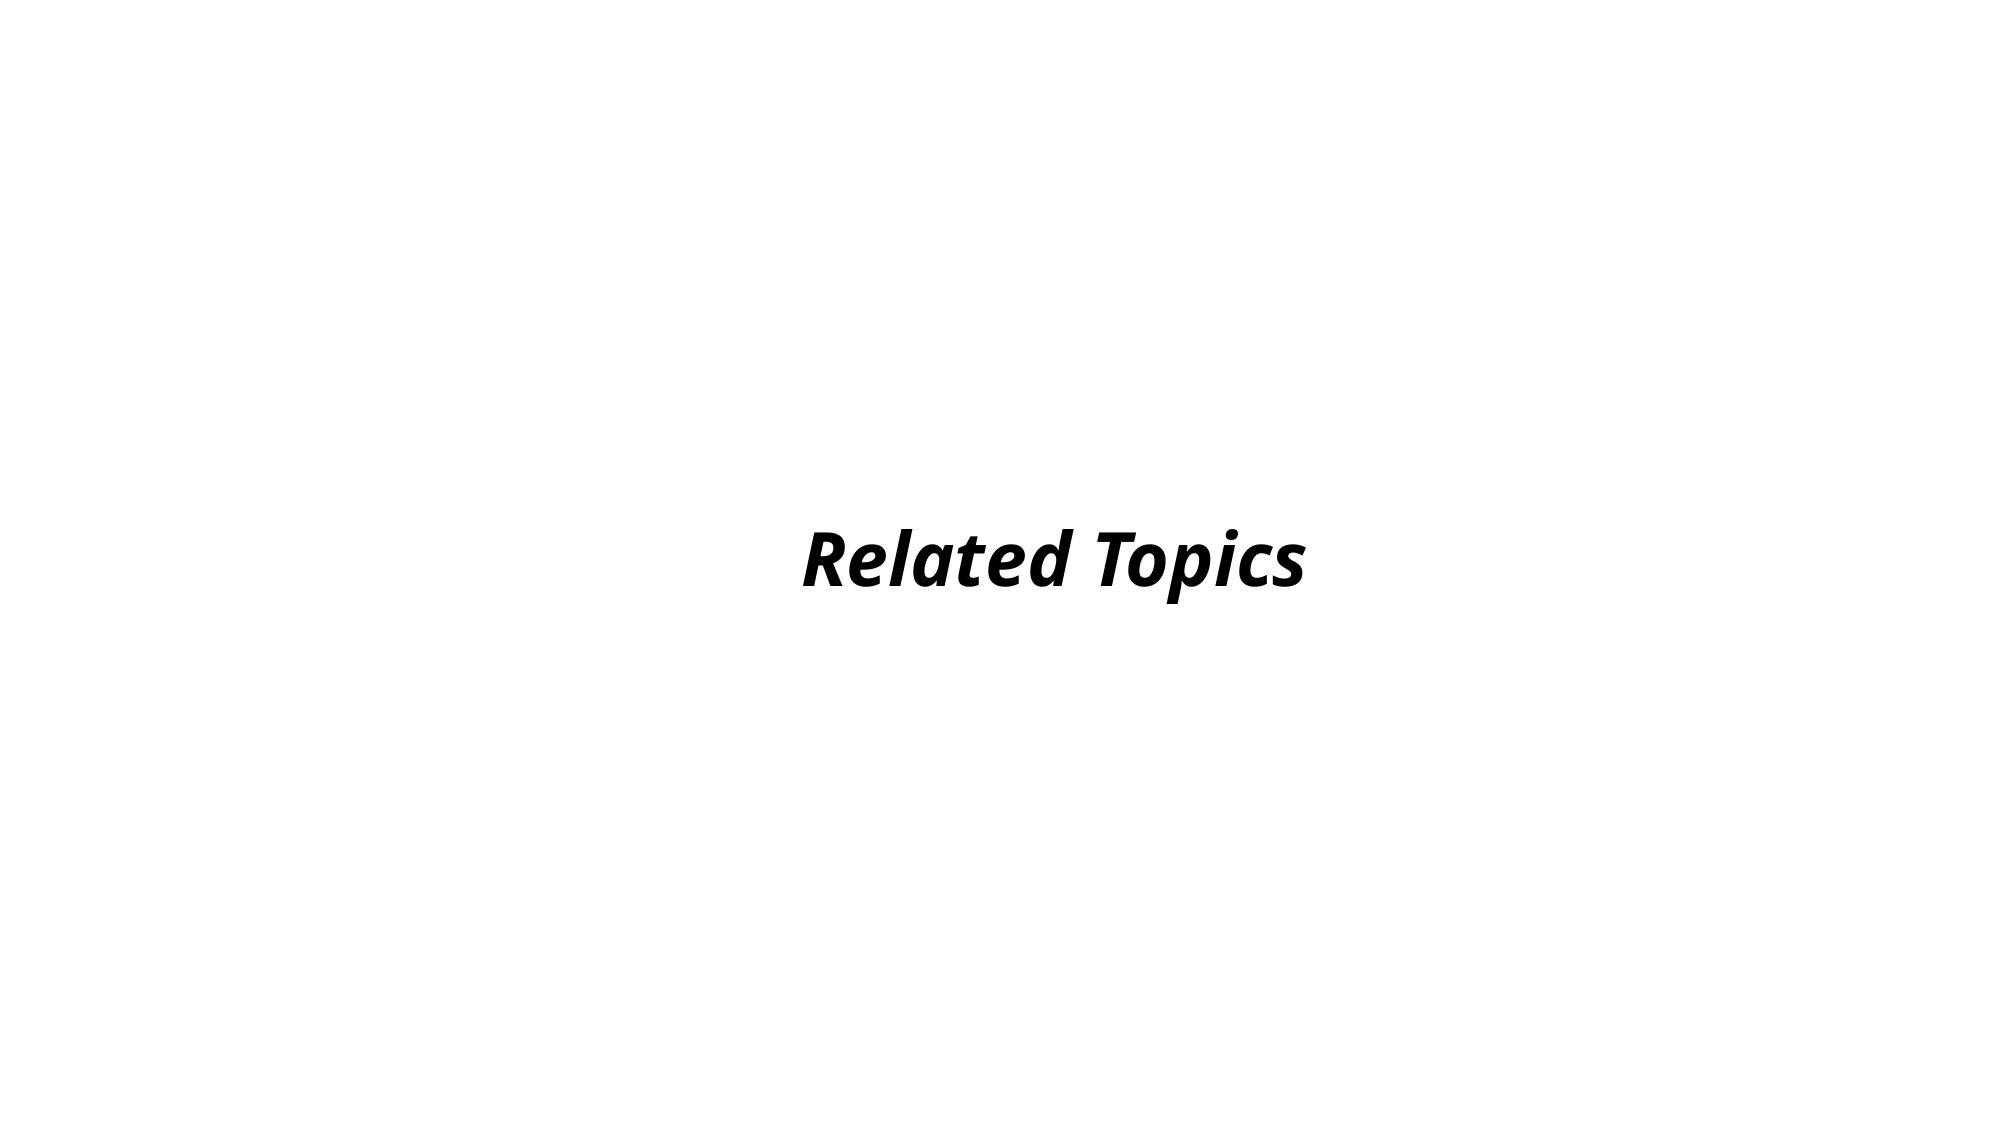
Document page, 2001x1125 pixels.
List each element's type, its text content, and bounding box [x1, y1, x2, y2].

title Related Topics [192, 453, 1918, 672]
